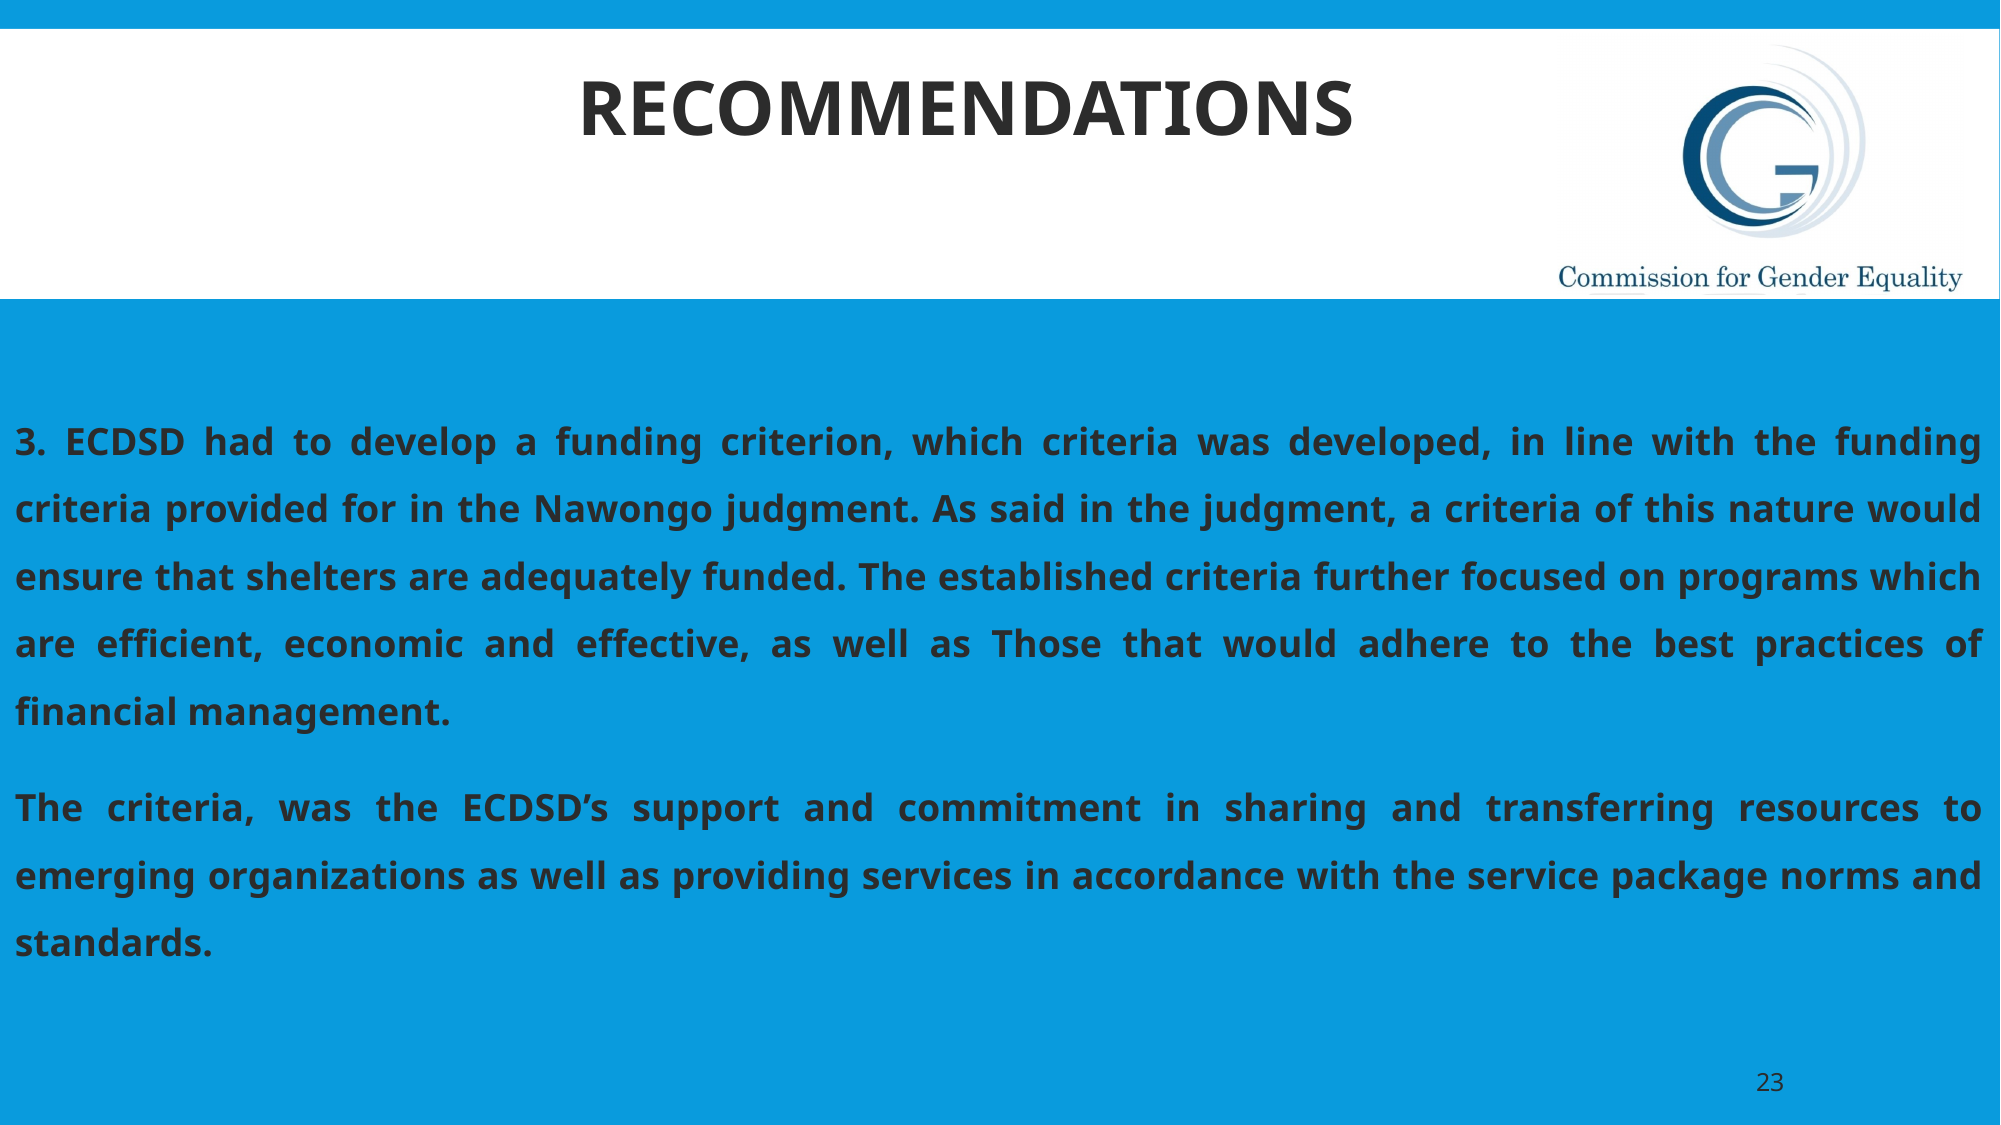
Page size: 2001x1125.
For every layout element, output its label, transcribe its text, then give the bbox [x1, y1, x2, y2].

picture [1557, 33, 1964, 295]
slide_number 23 [1748, 1053, 1904, 1114]
title RECOMMENDATIONS [197, 33, 1551, 281]
list 3. ECDSD had to develop a funding criterion, which criteria was developed, in line with the funding criteria provided for in the Nawongo judgment. As said in the judgment, a criteria of this nature would ensure that shelters are adequately funded. The established criteria further focused on programs which are efficient, economic and effective, as well as Those that would adhere to the best practices of financial management. The criteria, was the ECDSD’s support and commitment in sharing and transferring resources to emerging organizations as well as providing services in accordance with the service package norms and standards. [0, 313, 2000, 1125]
